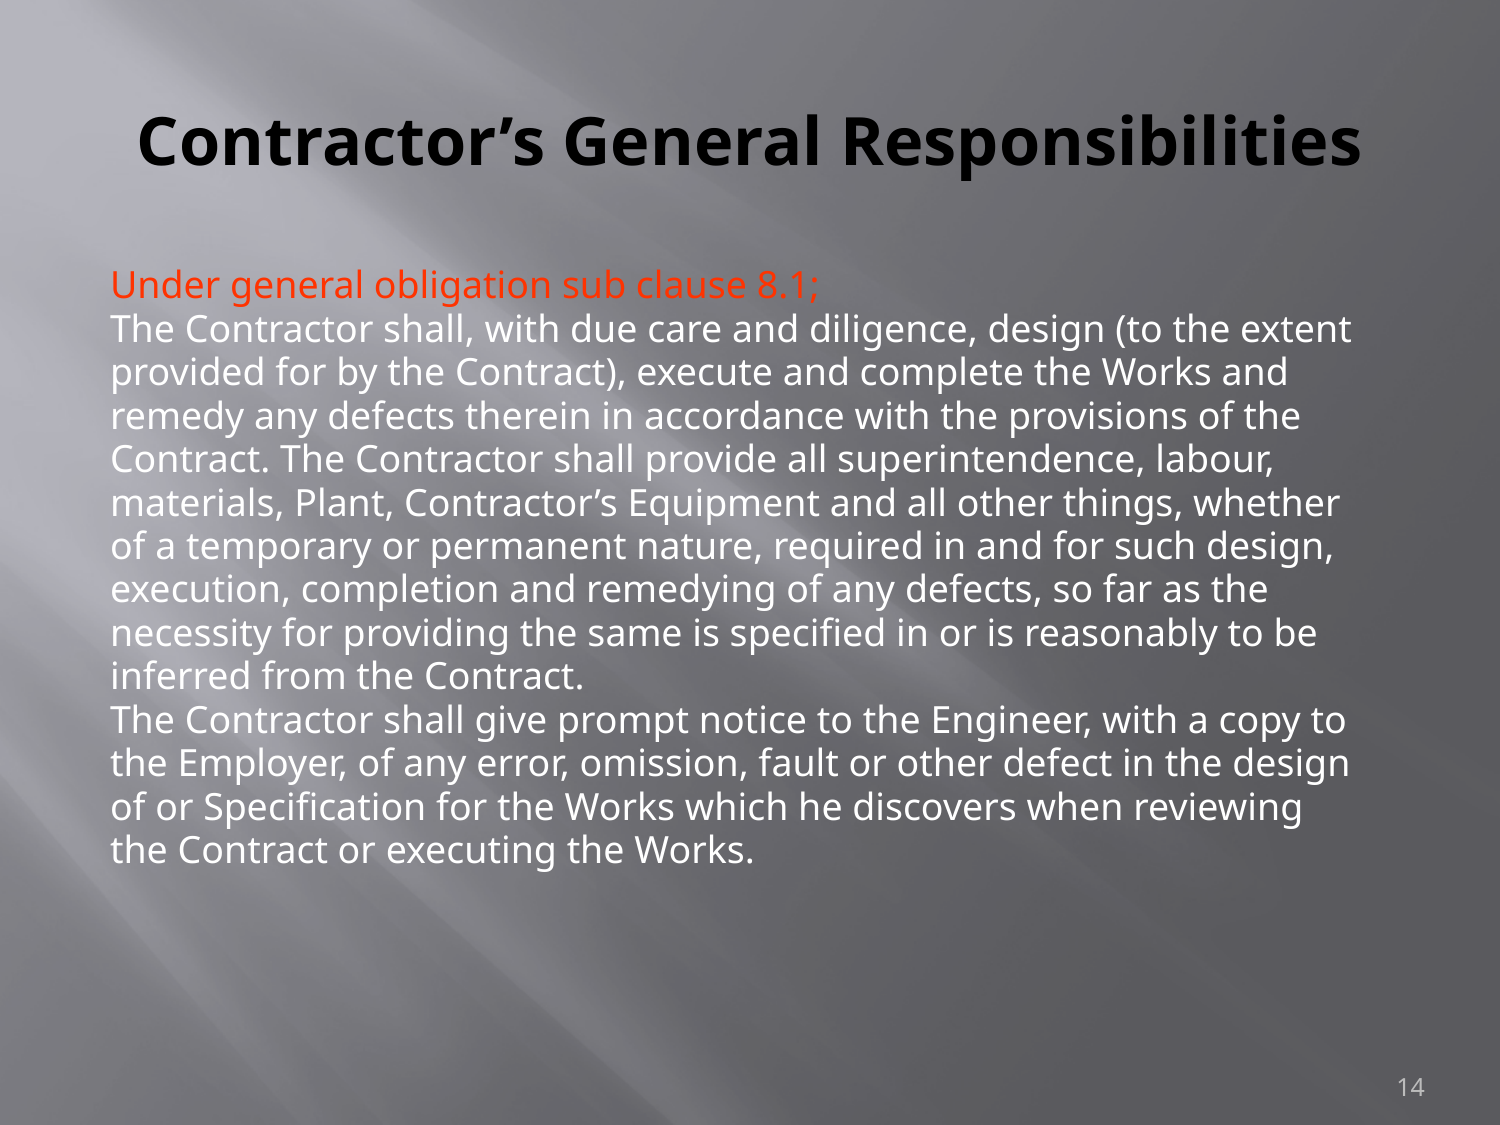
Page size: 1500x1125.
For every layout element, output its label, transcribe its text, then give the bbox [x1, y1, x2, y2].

list Under general obligation sub clause 8.1; The Contractor shall, with due care and diligence, design (to the extent provided for by the Contract), execute and complete the Works and remedy any defects therein in accordance with the provisions of the Contract. The Contractor shall provide all superintendence, labour, materials, Plant, Contractor’s Equipment and all other things, whether of a temporary or permanent nature, required in and for such design, execution, completion and remedying of any defects, so far as the necessity for providing the same is specified in or is reasonably to be inferred from the Contract. The Contractor shall give prompt notice to the Engineer, with a copy to the Employer, of any error, omission, fault or other defect in the design of or Specification for the Works which he discovers when reviewing the Contract or executing the Works. [75, 262, 1425, 1035]
slide_number 14 [1299, 1052, 1425, 1113]
title Contractor’s General Responsibilities [75, 45, 1425, 233]
